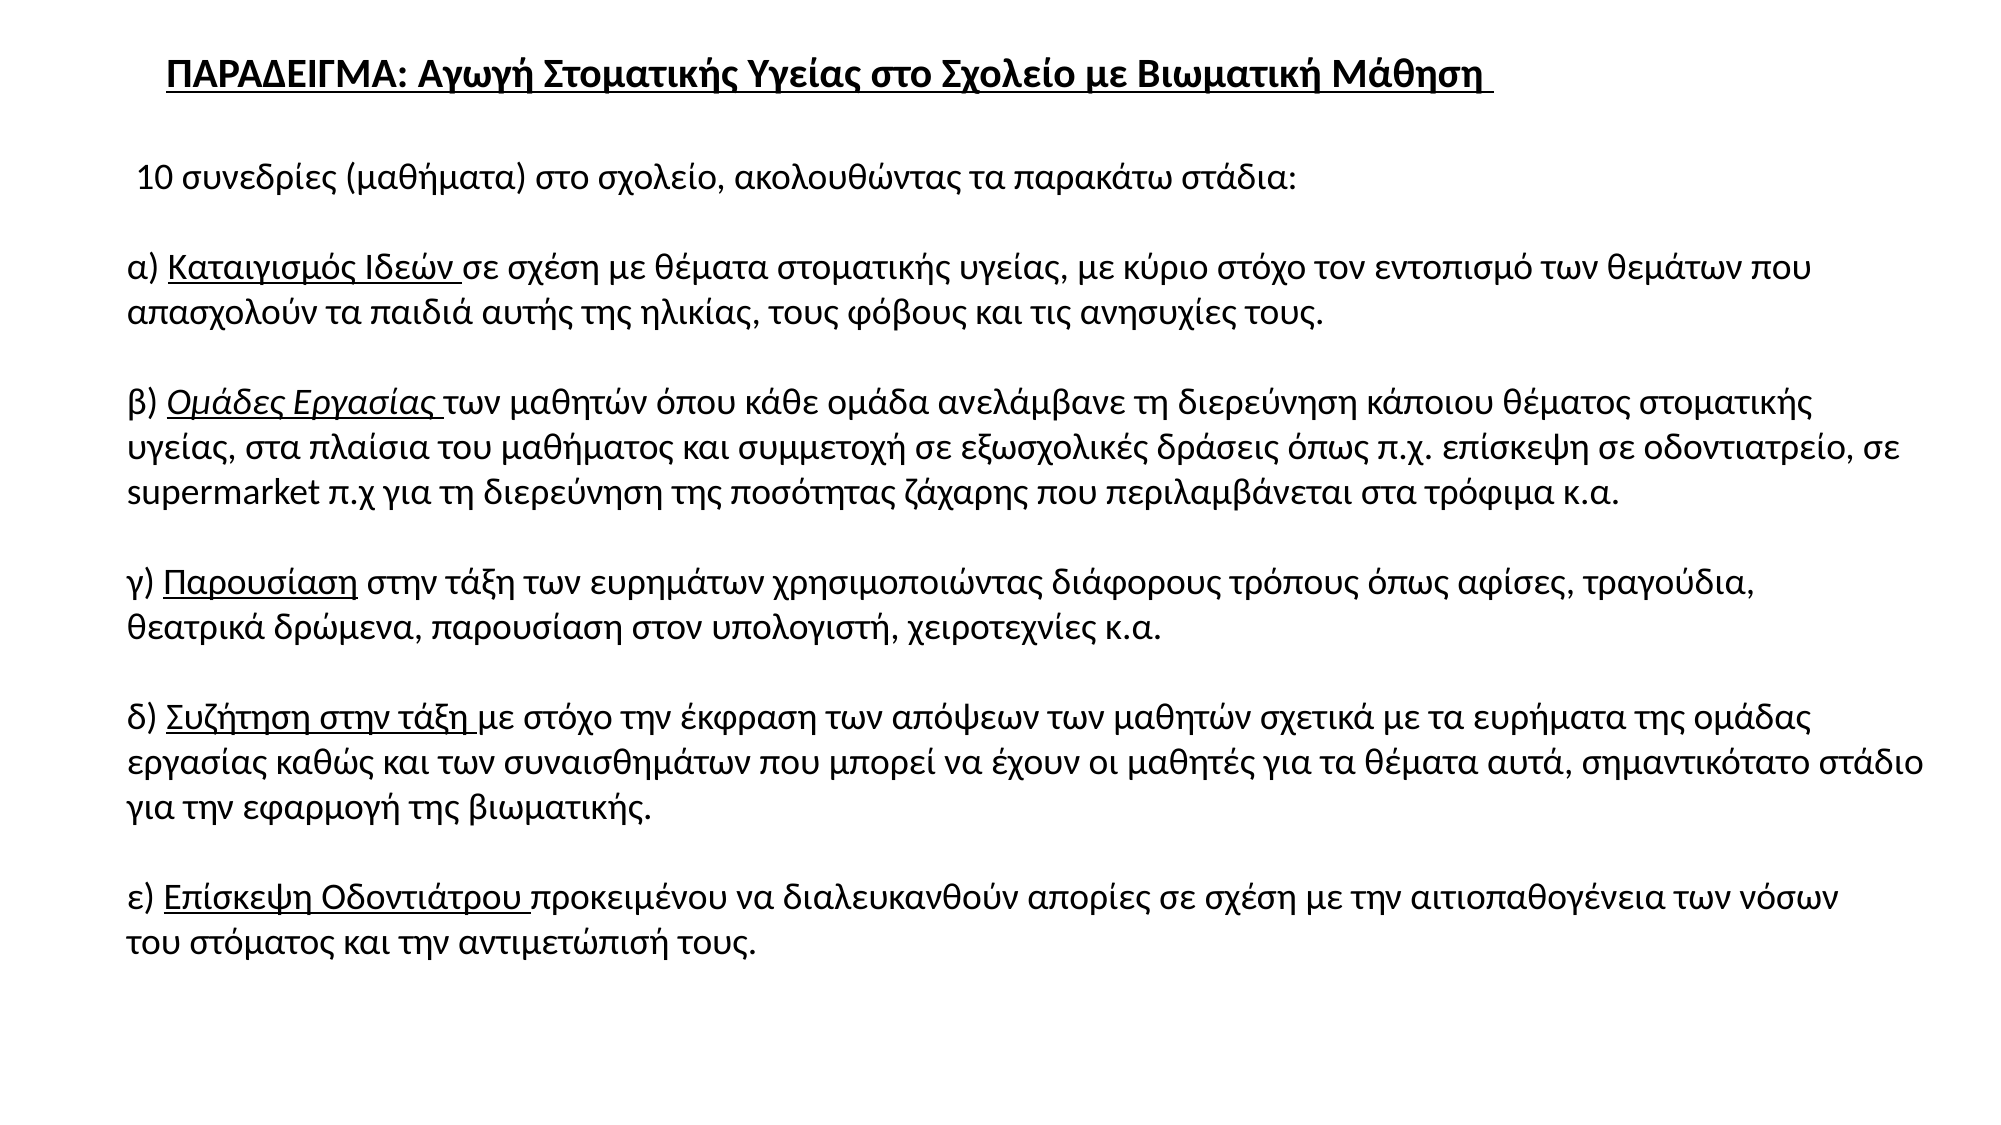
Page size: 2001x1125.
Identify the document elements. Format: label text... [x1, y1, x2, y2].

text_box 10 συνεδρίες (μαθήματα) στο σχολείο, ακολουθώντας τα παρακάτω στάδια: α) Καταιγισμός Ιδεών σε σχέση με θέματα στοματικής υγείας, με κύριο στόχο τον εντοπισμό των θεμάτων που απασχολούν τα παιδιά αυτής της ηλικίας, τους φόβους και τις ανησυχίες τους. β) Ομάδες Εργασίας των μαθητών όπου κάθε ομάδα ανελάμβανε τη διερεύνηση κάποιου θέματος στοματικής υγείας, στα πλαίσια του μαθήματος και συμμετοχή σε εξωσχολικές δράσεις όπως π.χ. επίσκεψη σε οδοντιατρείο, σε supermarket π.χ για τη διερεύνηση της ποσότητας ζάχαρης που περιλαμβάνεται στα τρόφιμα κ.α. γ) Παρουσίαση στην τάξη των ευρημάτων χρησιμοποιώντας διάφορους τρόπους όπως αφίσες, τραγούδια, θεατρικά δρώμενα, παρουσίαση στον υπολογιστή, χειροτεχνίες κ.α. δ) Συζήτηση στην τάξη με στόχο την έκφραση των απόψεων των μαθητών σχετικά με τα ευρήματα της ομάδας εργασίας καθώς και των συναισθημάτων που μπορεί να έχουν οι μαθητές για τα θέματα αυτά, σημαντικότατο στάδιο για την εφαρμογή της βιωματικής. ε) Επίσκεψη Οδοντιάτρου προκειμένου να διαλευκανθούν απορίες σε σχέση με την αιτιοπαθογένεια των νόσων του στόματος και την αντιμετώπισή τους. [112, 144, 1949, 970]
text_box ΠΑΡΑΔΕΙΓΜΑ: Αγωγή Στοματικής Υγείας στο Σχολείο με Βιωματική Μάθηση [151, 38, 1509, 104]
